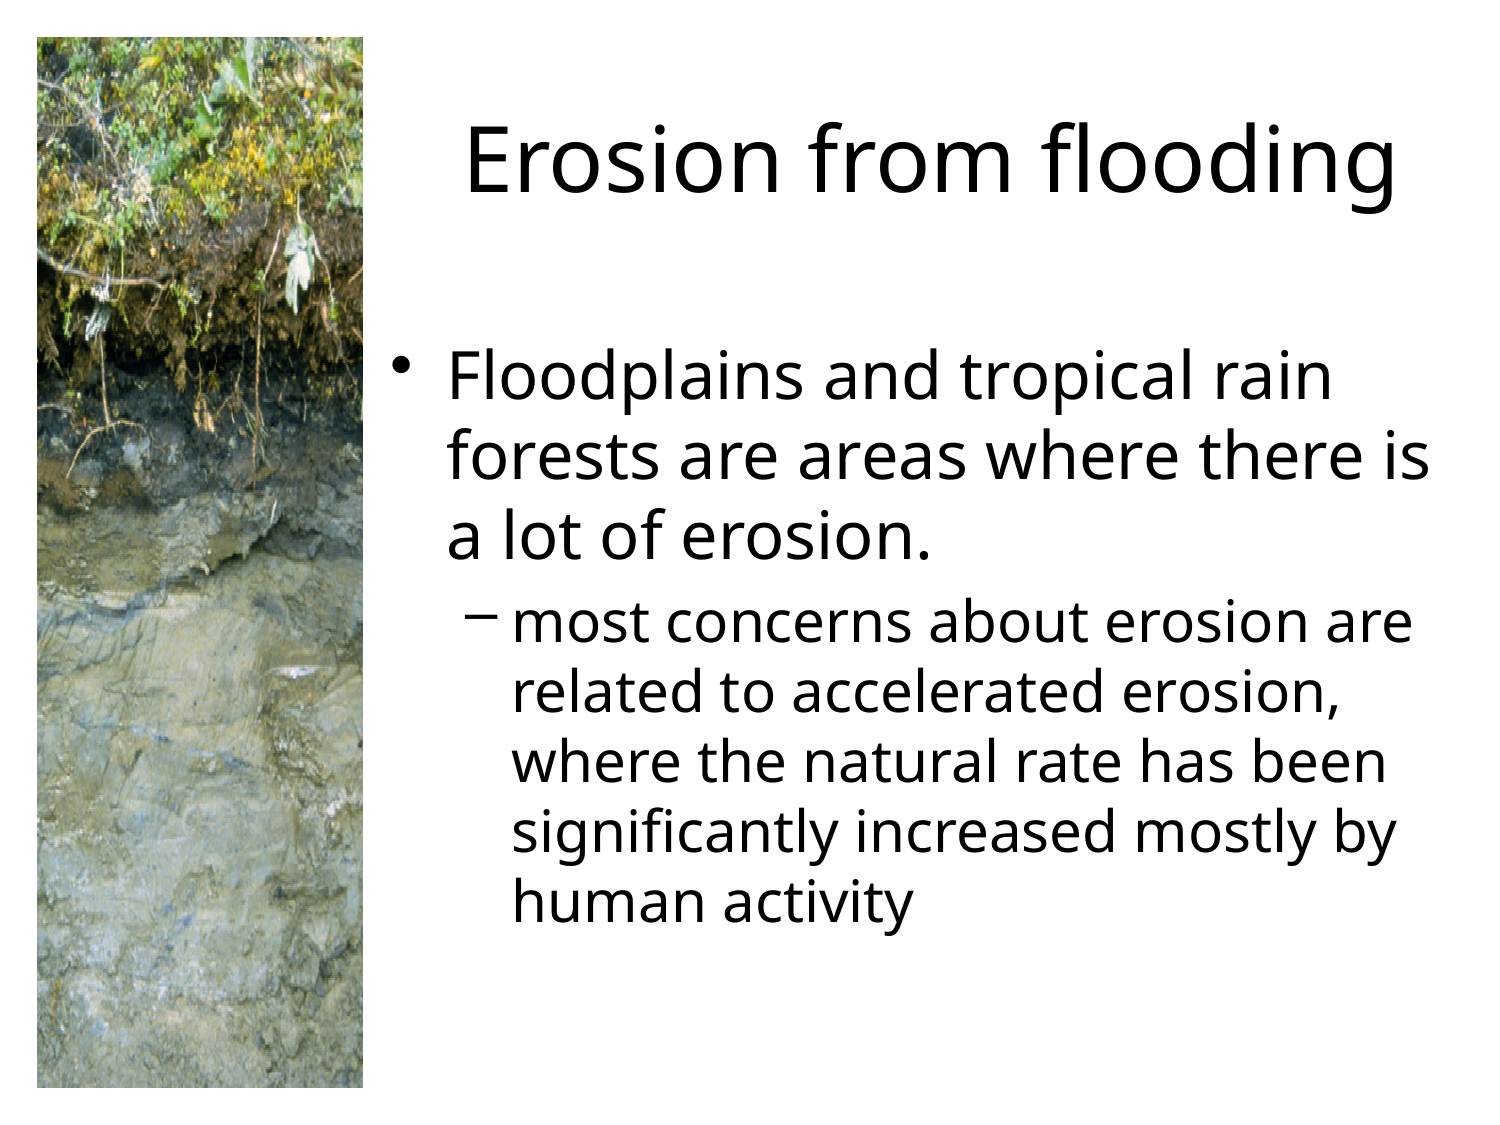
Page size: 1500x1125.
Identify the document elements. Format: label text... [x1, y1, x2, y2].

picture [37, 37, 363, 1088]
title Erosion from flooding [362, 62, 1500, 250]
list Floodplains and tropical rain forests are areas where there is a lot of erosion. most concerns about erosion are related to accelerated erosion, where the natural rate has been significantly increased mostly by human activity [375, 324, 1500, 1000]
